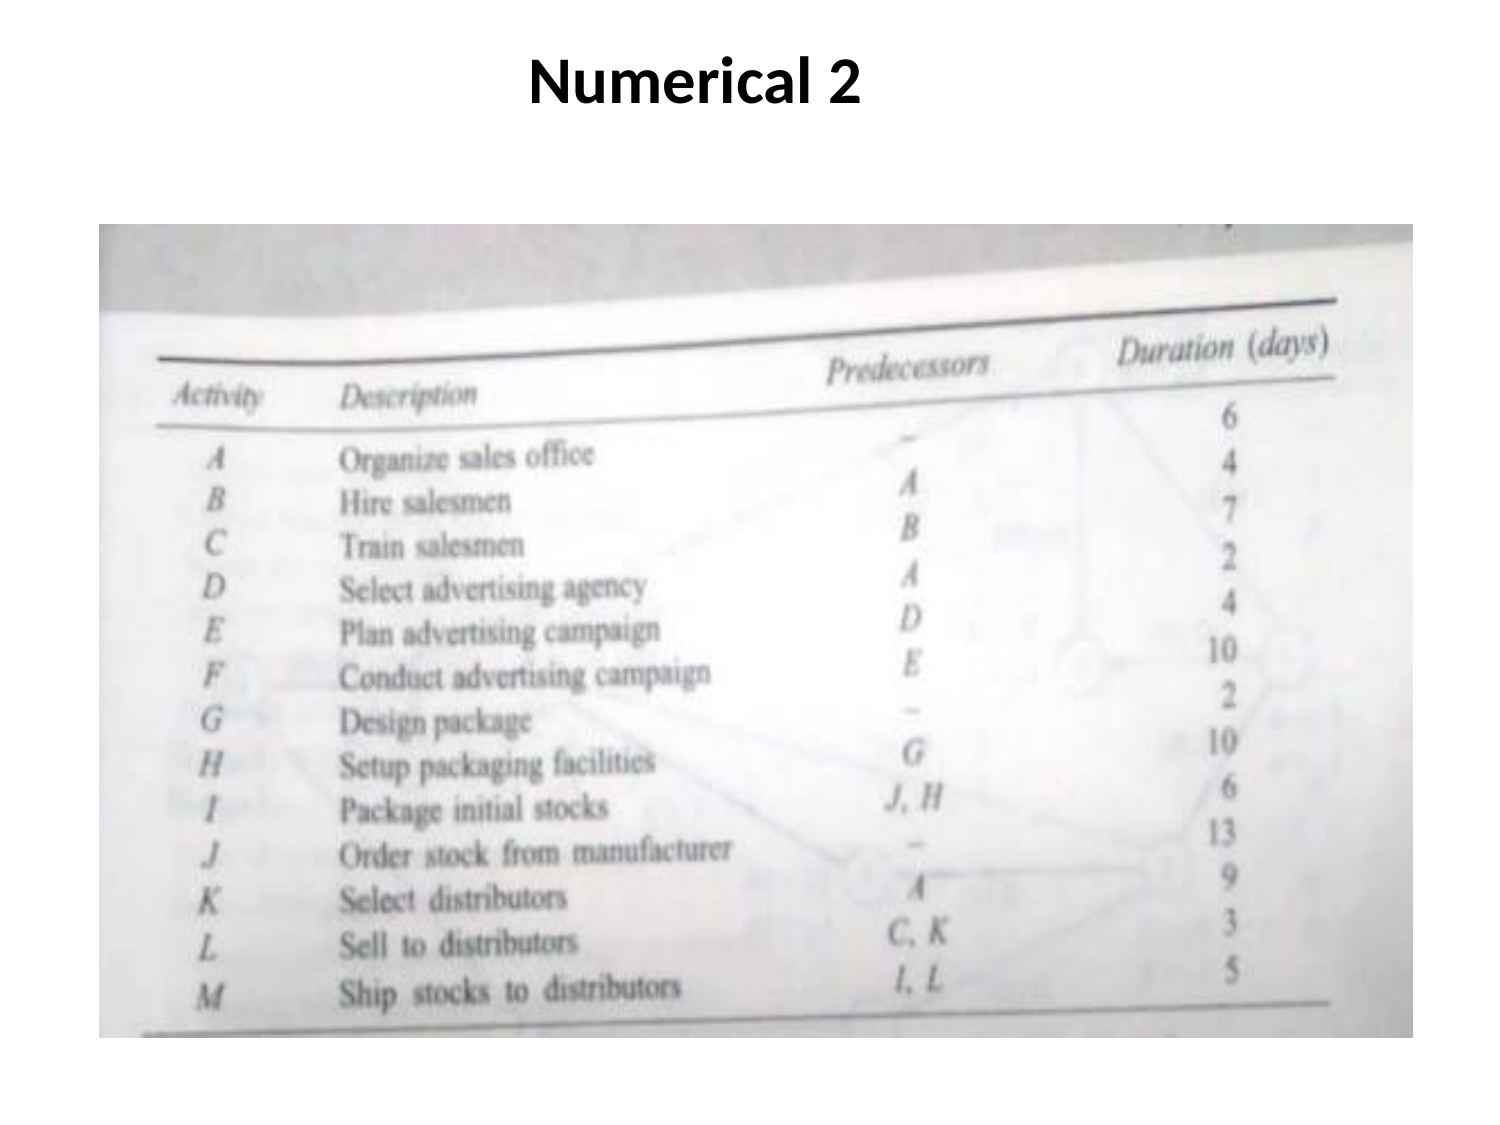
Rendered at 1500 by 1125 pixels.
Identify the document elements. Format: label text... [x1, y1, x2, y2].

text_box Numerical 2 [514, 28, 878, 124]
picture [99, 224, 1413, 1038]
